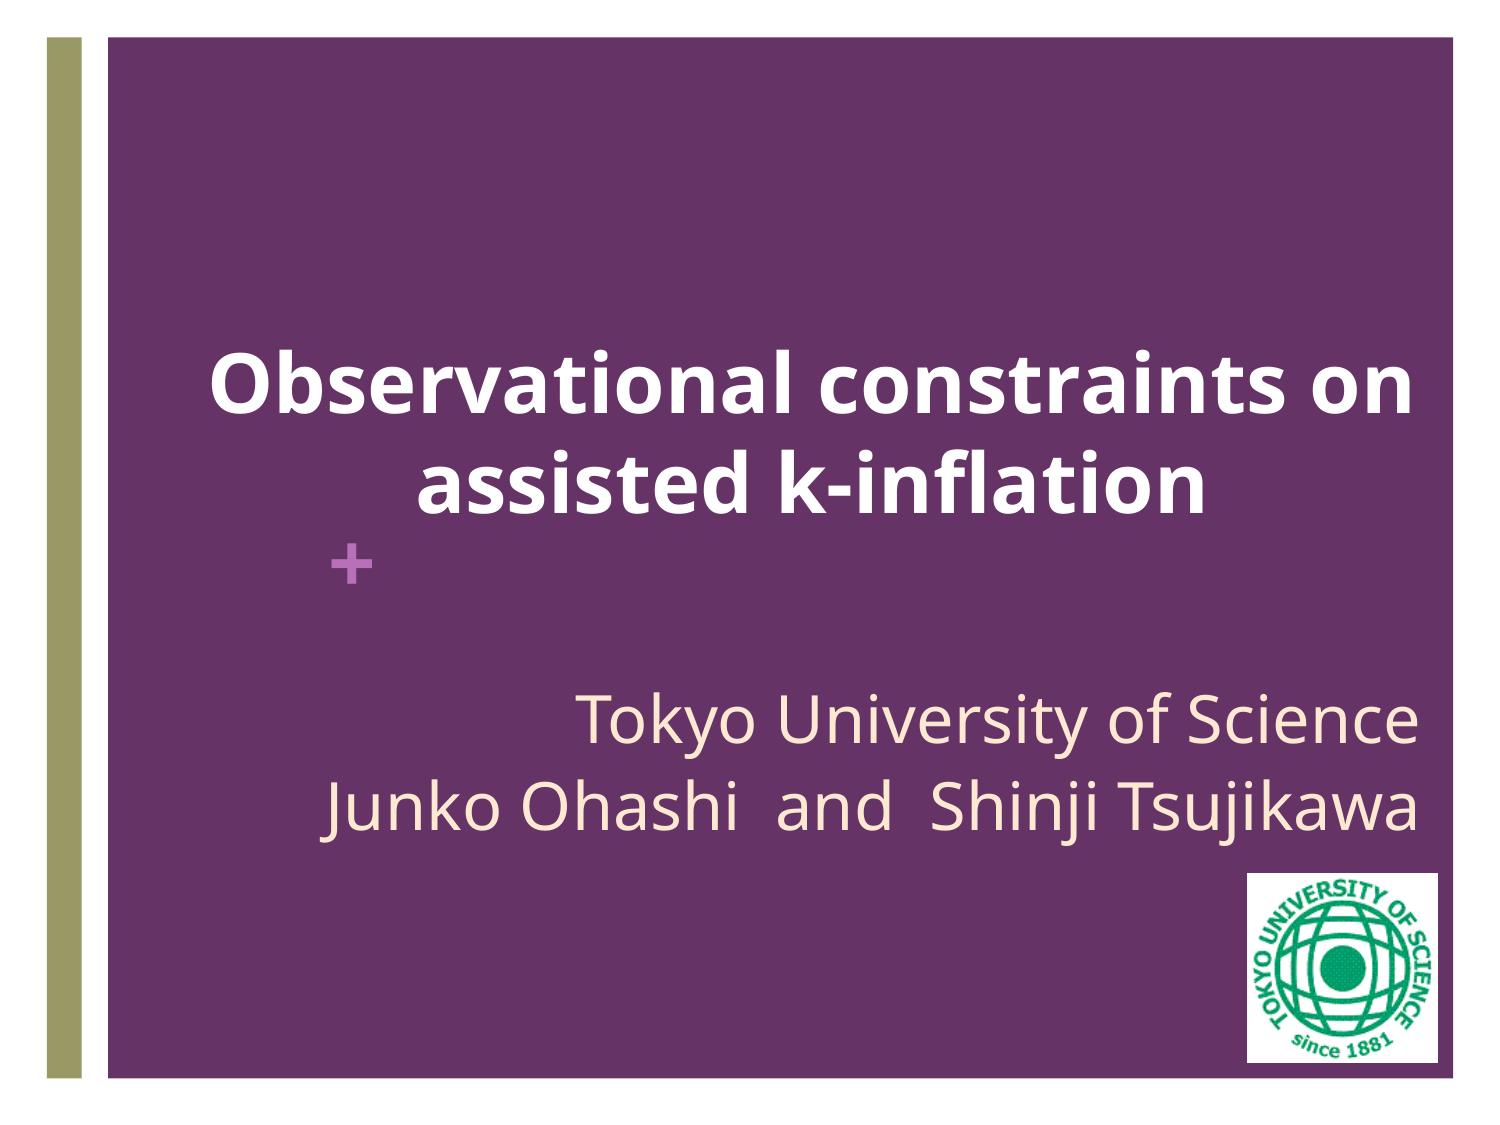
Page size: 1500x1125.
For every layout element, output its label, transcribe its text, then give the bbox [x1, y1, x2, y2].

list Tokyo University of Science Junko Ohashi and Shinji Tsujikawa [125, 637, 1438, 884]
picture [1246, 873, 1438, 1063]
title Observational constraints on assisted k-inflation [174, 224, 1450, 636]
